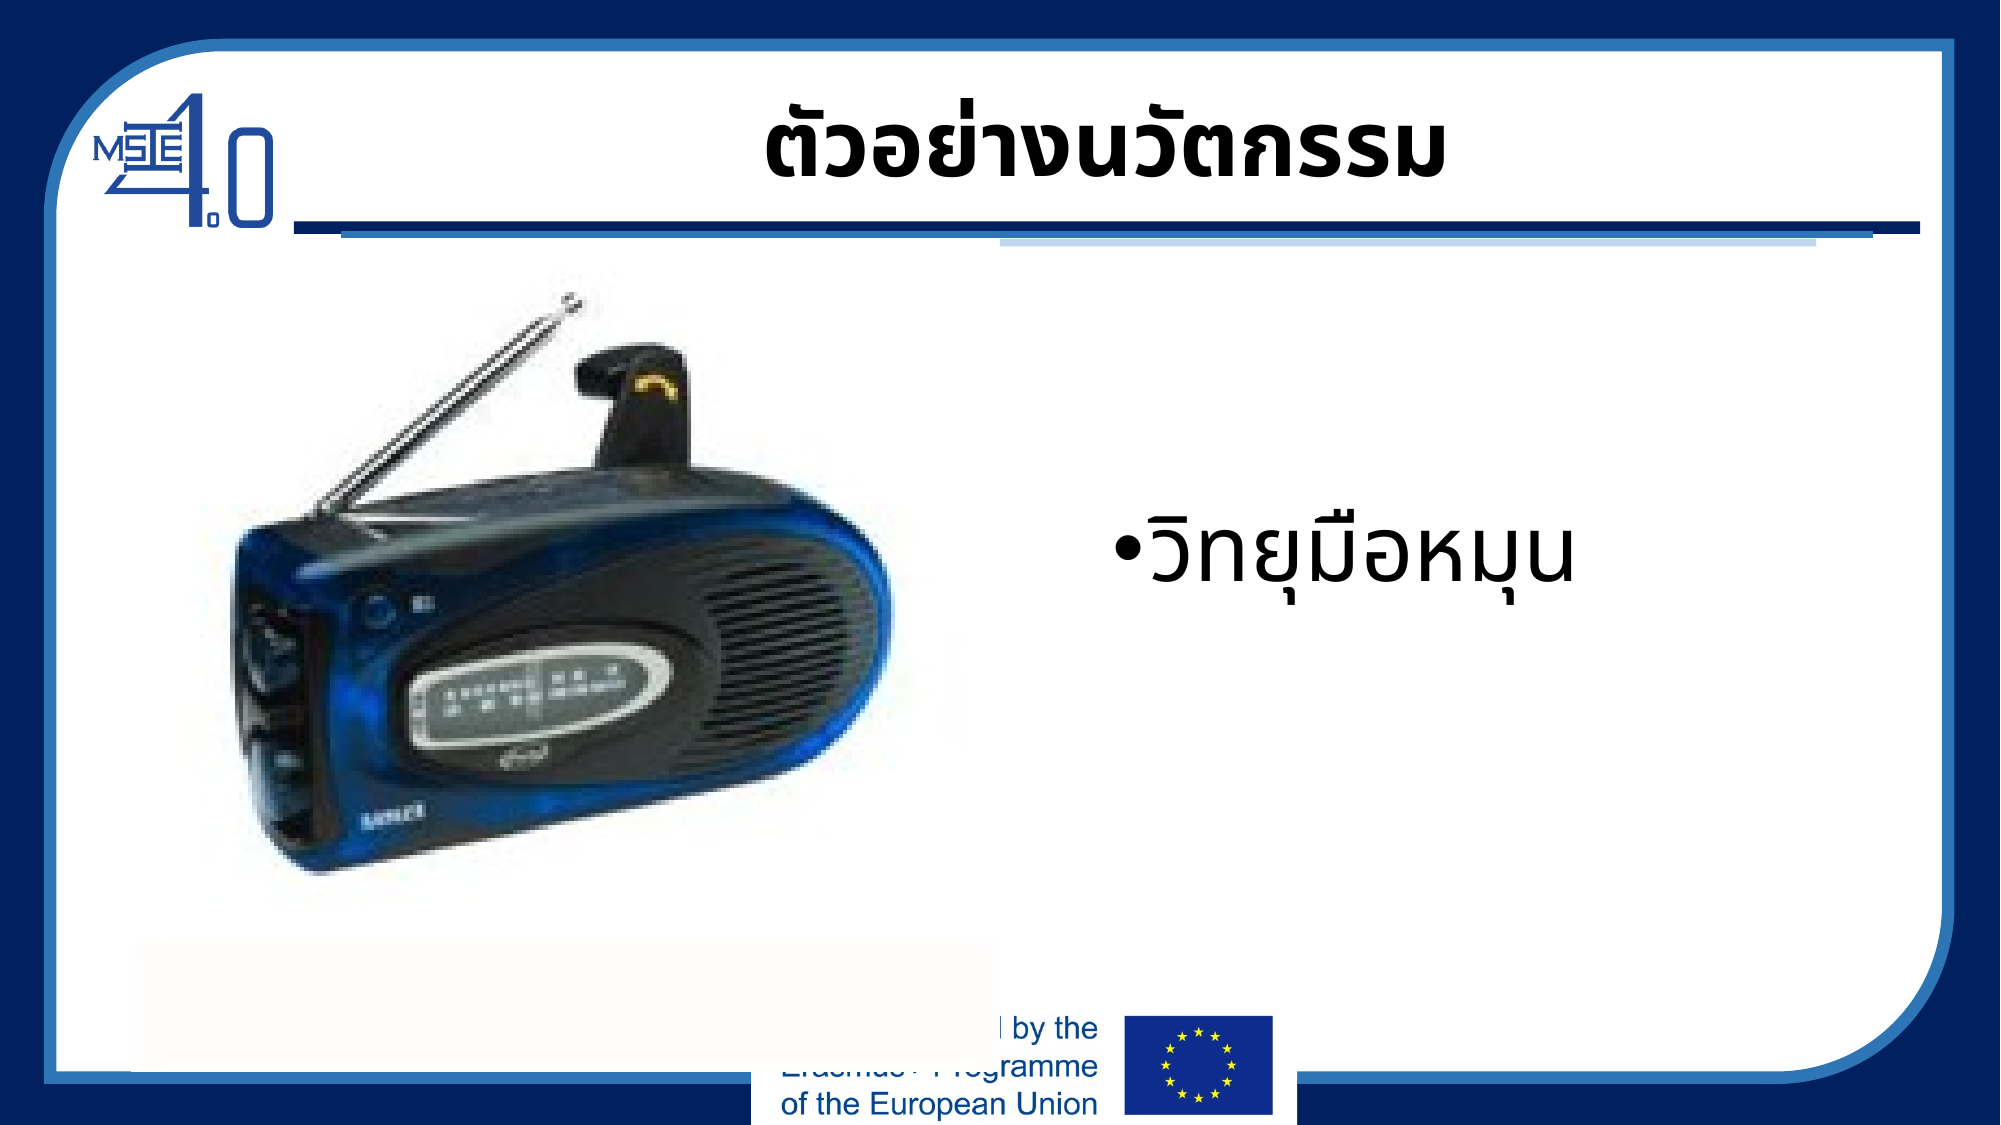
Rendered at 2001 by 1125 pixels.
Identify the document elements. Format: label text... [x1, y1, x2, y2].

title ตัวอย่างนวัตกรรม [294, 73, 1921, 220]
list วิทยุมือหมุน [1097, 495, 1689, 675]
picture [131, 238, 1298, 1125]
